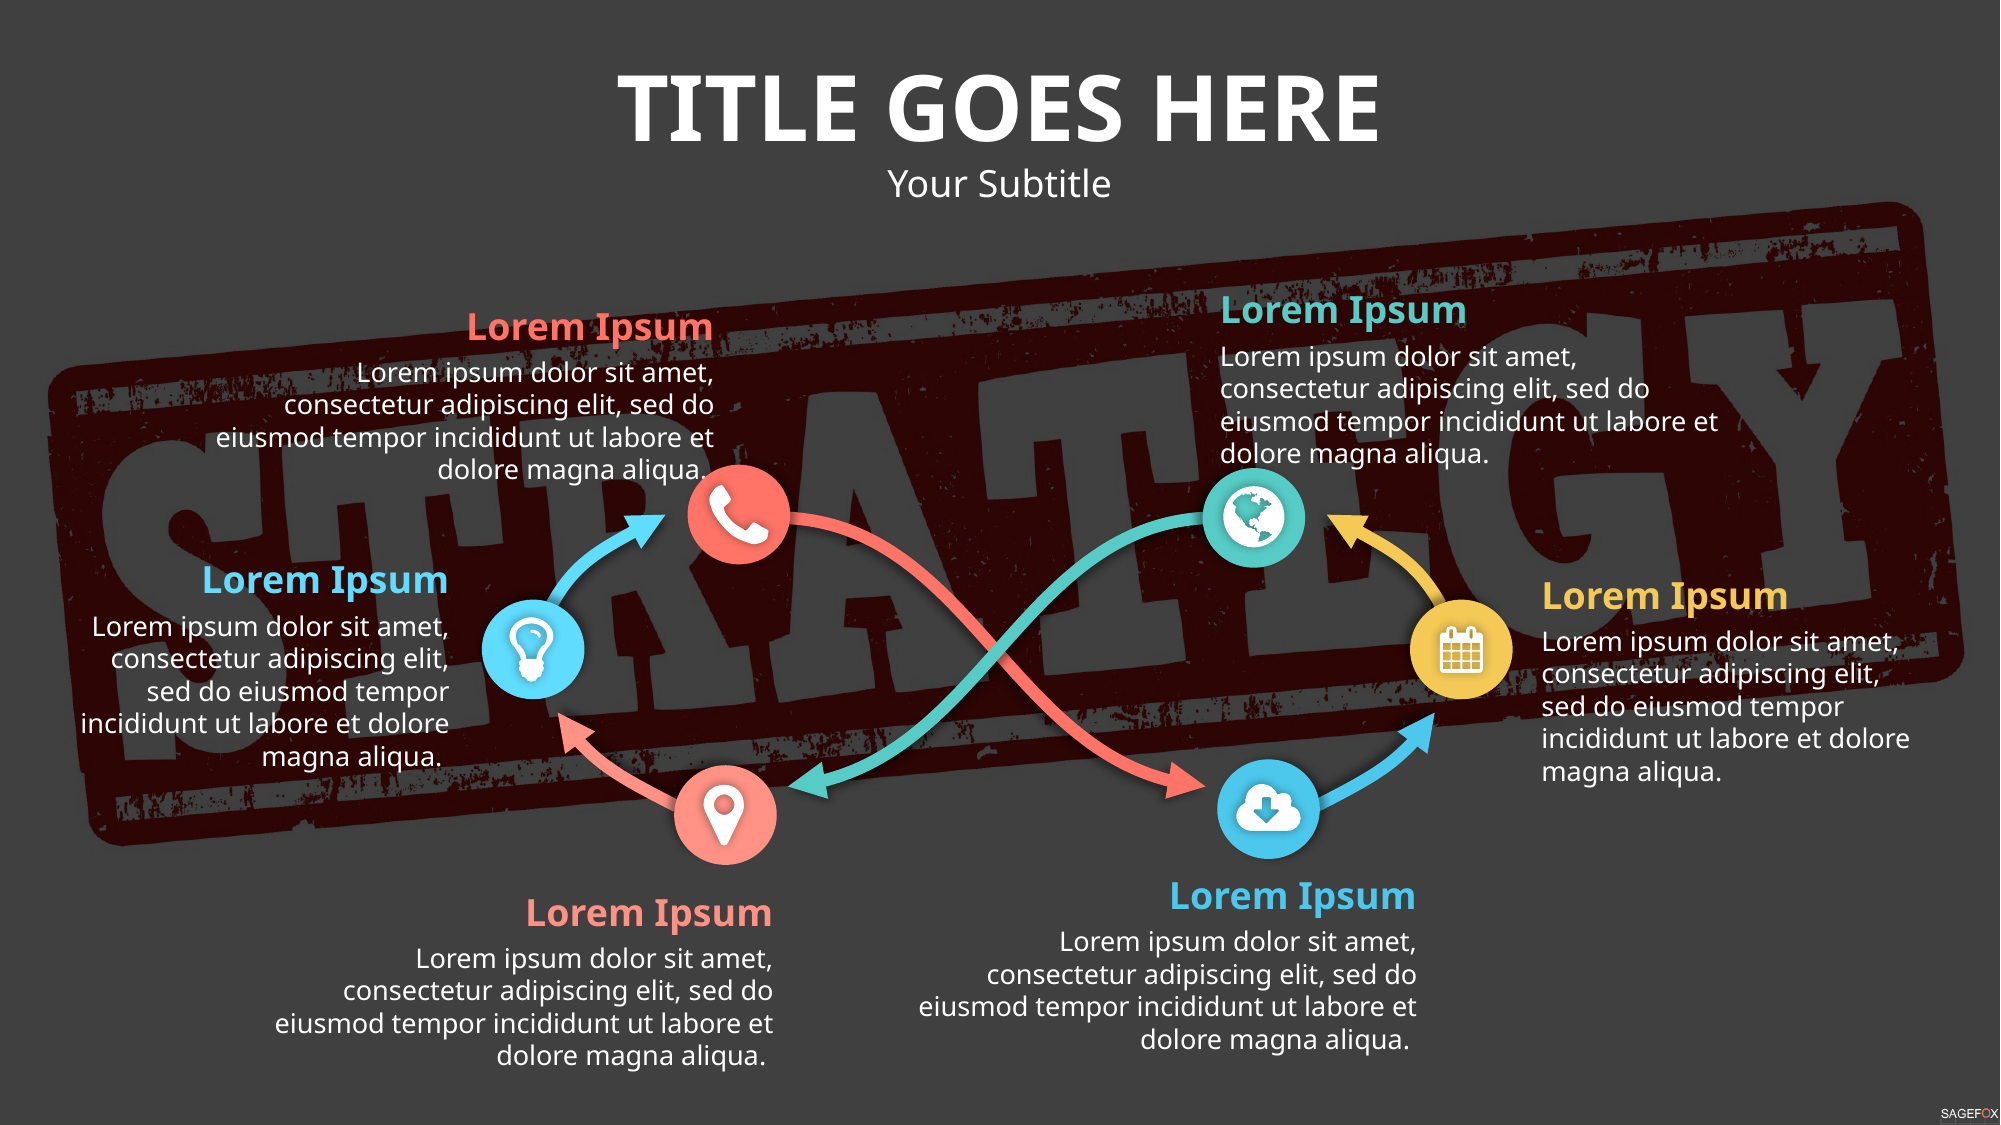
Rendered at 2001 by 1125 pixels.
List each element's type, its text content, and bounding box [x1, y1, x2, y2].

text_box Lorem Ipsum Lorem ipsum dolor sit amet, consectetur adipiscing elit, sed do eiusmod tempor incididunt ut labore et dolore magna aliqua. [248, 881, 788, 1124]
text_box [800, 518, 996, 653]
picture [0, 0, 2001, 1125]
text_box [787, 518, 1191, 792]
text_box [687, 464, 791, 565]
text_box Lorem Ipsum Lorem ipsum dolor sit amet, consectetur adipiscing elit, sed do eiusmod tempor incididunt ut labore et dolore magna aliqua. [892, 864, 1432, 1108]
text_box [674, 765, 777, 865]
text_box Lorem Ipsum Lorem ipsum dolor sit amet, consectetur adipiscing elit, sed do eiusmod tempor incididunt ut labore et dolore magna aliqua. [1526, 564, 1942, 839]
text_box Lorem Ipsum Lorem ipsum dolor sit amet, consectetur adipiscing elit, sed do eiusmod tempor incididunt ut labore et dolore magna aliqua. [1204, 279, 1744, 522]
text_box Lorem Ipsum Lorem ipsum dolor sit amet, consectetur adipiscing elit, sed do eiusmod tempor incididunt ut labore et dolore magna aliqua. [49, 549, 465, 824]
text_box [1332, 522, 1434, 595]
text_box [558, 538, 636, 595]
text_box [1410, 599, 1513, 700]
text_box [1202, 468, 1306, 568]
text_box [1004, 659, 1206, 792]
text_box [1329, 712, 1435, 800]
text_box Lorem Ipsum Lorem ipsum dolor sit amet, consectetur adipiscing elit, sed do eiusmod tempor incididunt ut labore et dolore magna aliqua. [189, 295, 729, 538]
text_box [1217, 759, 1320, 859]
text_box [557, 712, 665, 801]
text_box TITLE GOES HERE Your Subtitle [548, 42, 1452, 212]
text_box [481, 599, 585, 700]
